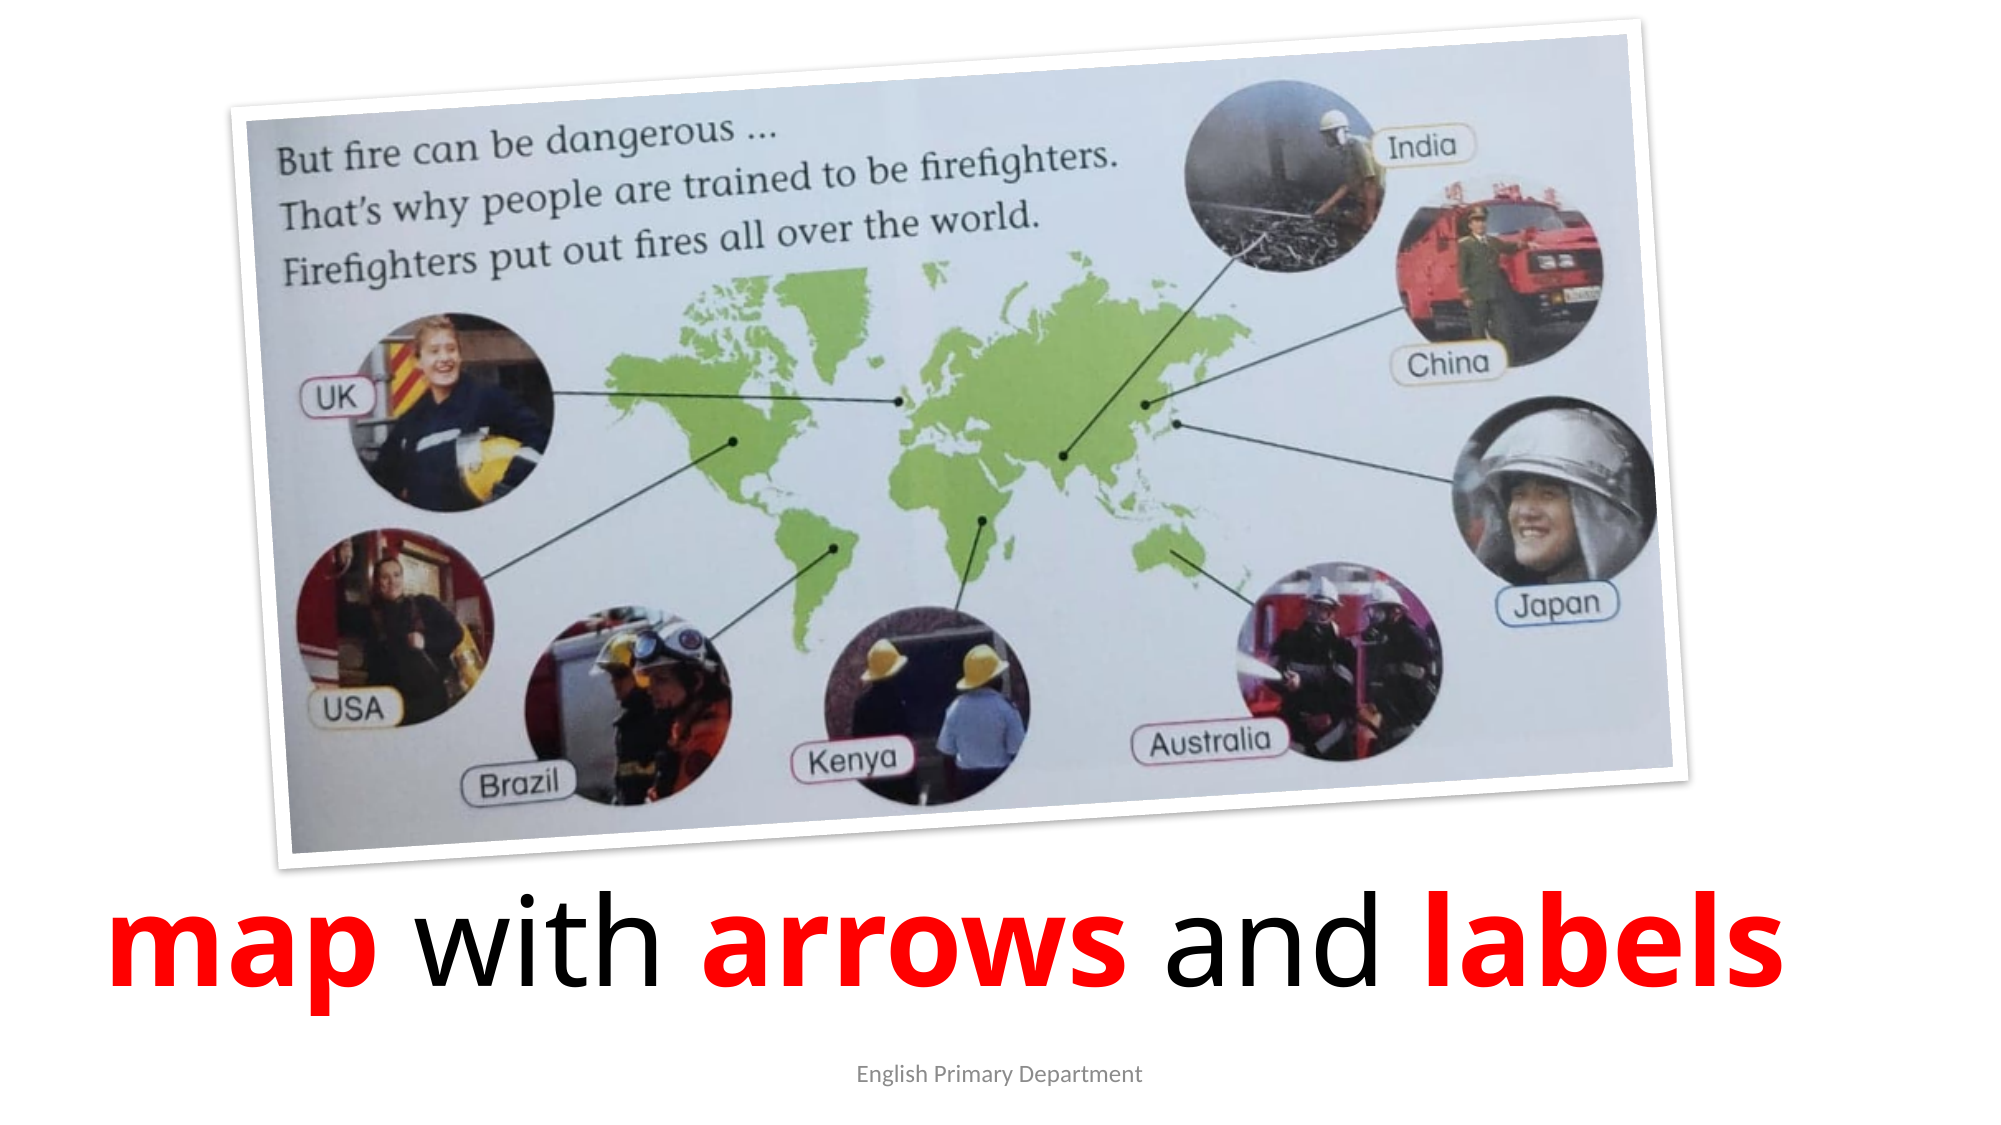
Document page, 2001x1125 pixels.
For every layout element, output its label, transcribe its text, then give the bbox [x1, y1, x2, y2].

text_box map with arrows and labels [0, 853, 1915, 1019]
picture [247, 35, 1672, 853]
footer English Primary Department [662, 1042, 1338, 1103]
